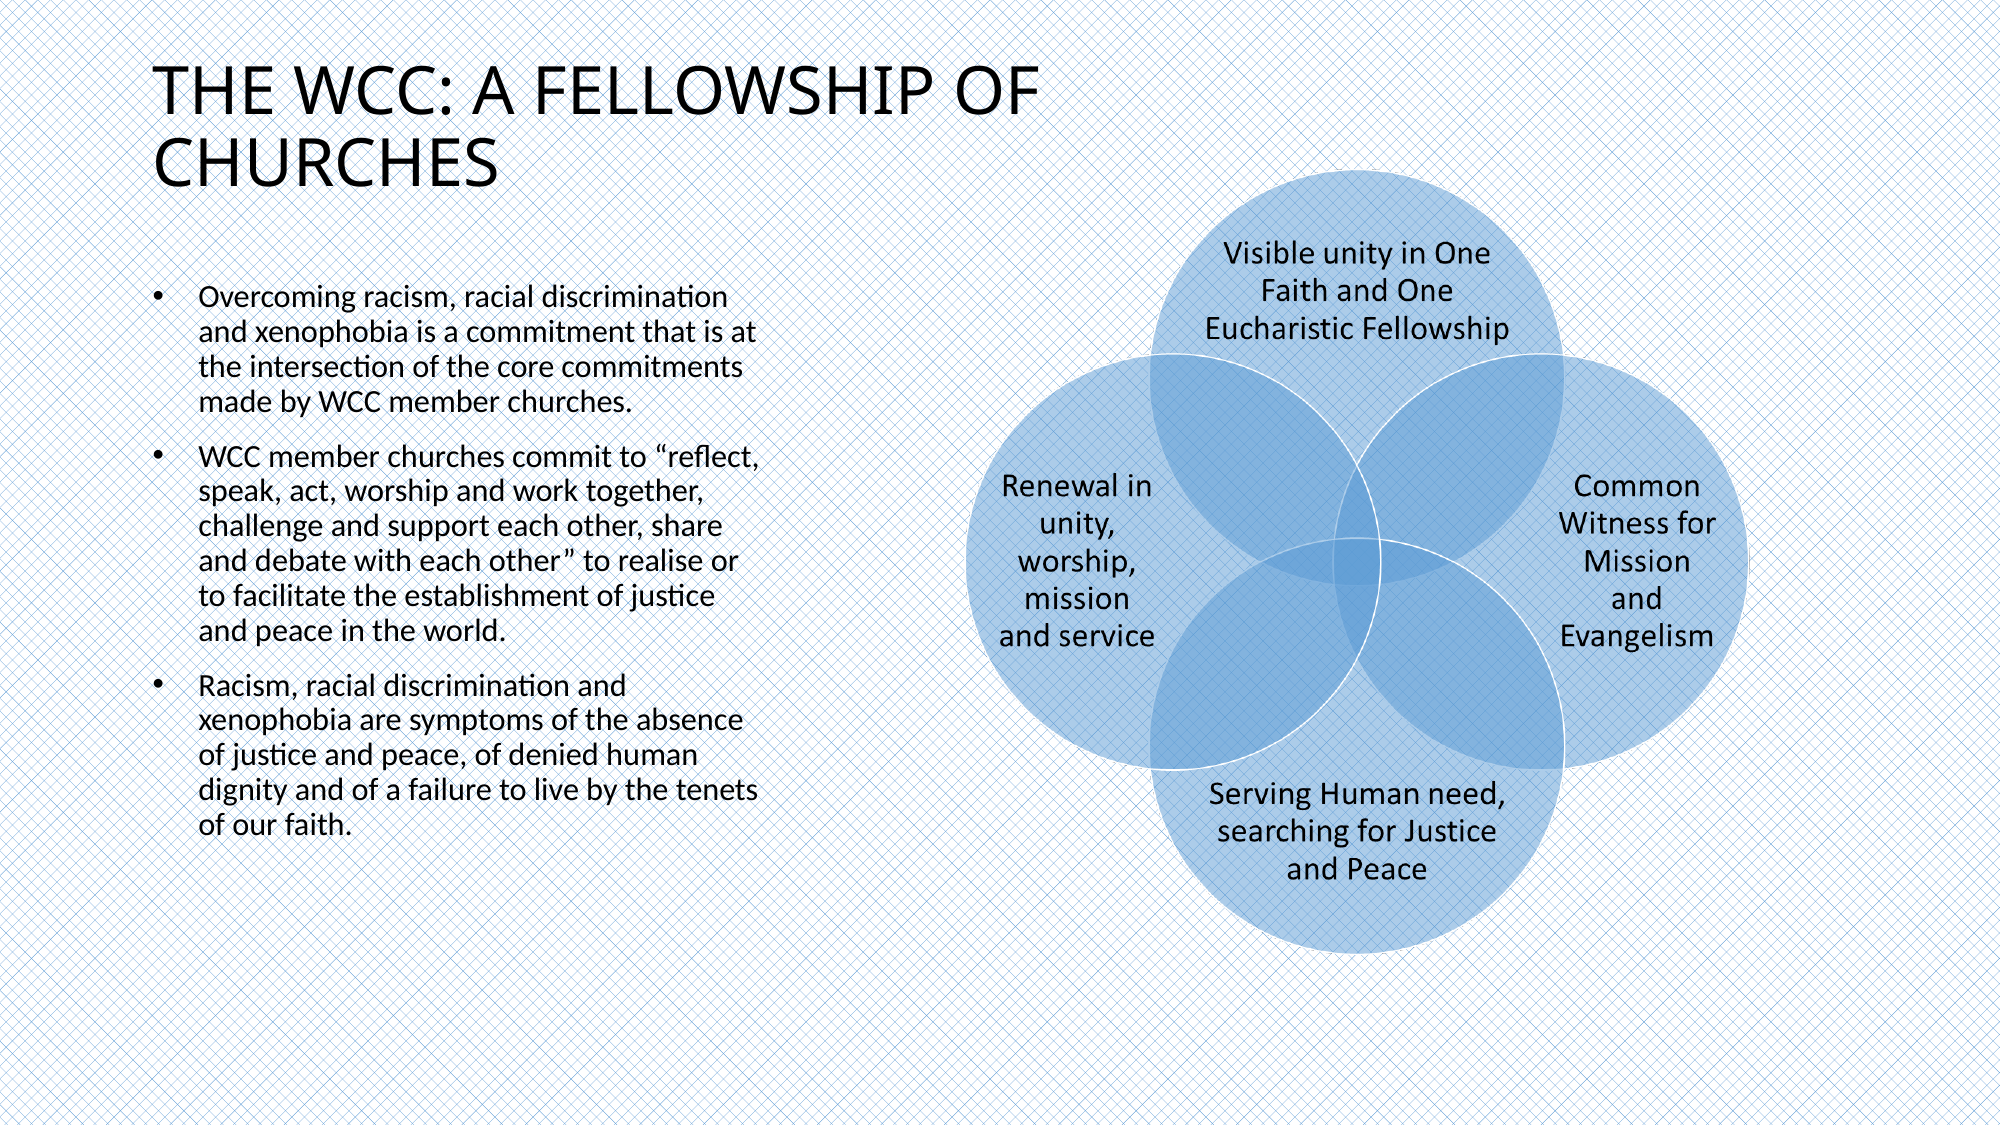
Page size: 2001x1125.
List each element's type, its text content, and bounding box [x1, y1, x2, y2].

list Overcoming racism, racial discrimination and xenophobia is a commitment that is at the intersection of the core commitments made by WCC member churches. WCC member churches commit to “reflect, speak, act, worship and work together, challenge and support each other, share and debate with each other” to realise or to facilitate the establishment of justice and peace in the world. Racism, racial discrimination and xenophobia are symptoms of the absence of justice and peace, of denied human dignity and of a failure to live by the tenets of our faith. [137, 272, 783, 955]
title THE WCC: A FELLOWSHIP OF CHURCHES [137, 17, 1084, 209]
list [949, 161, 1764, 962]
